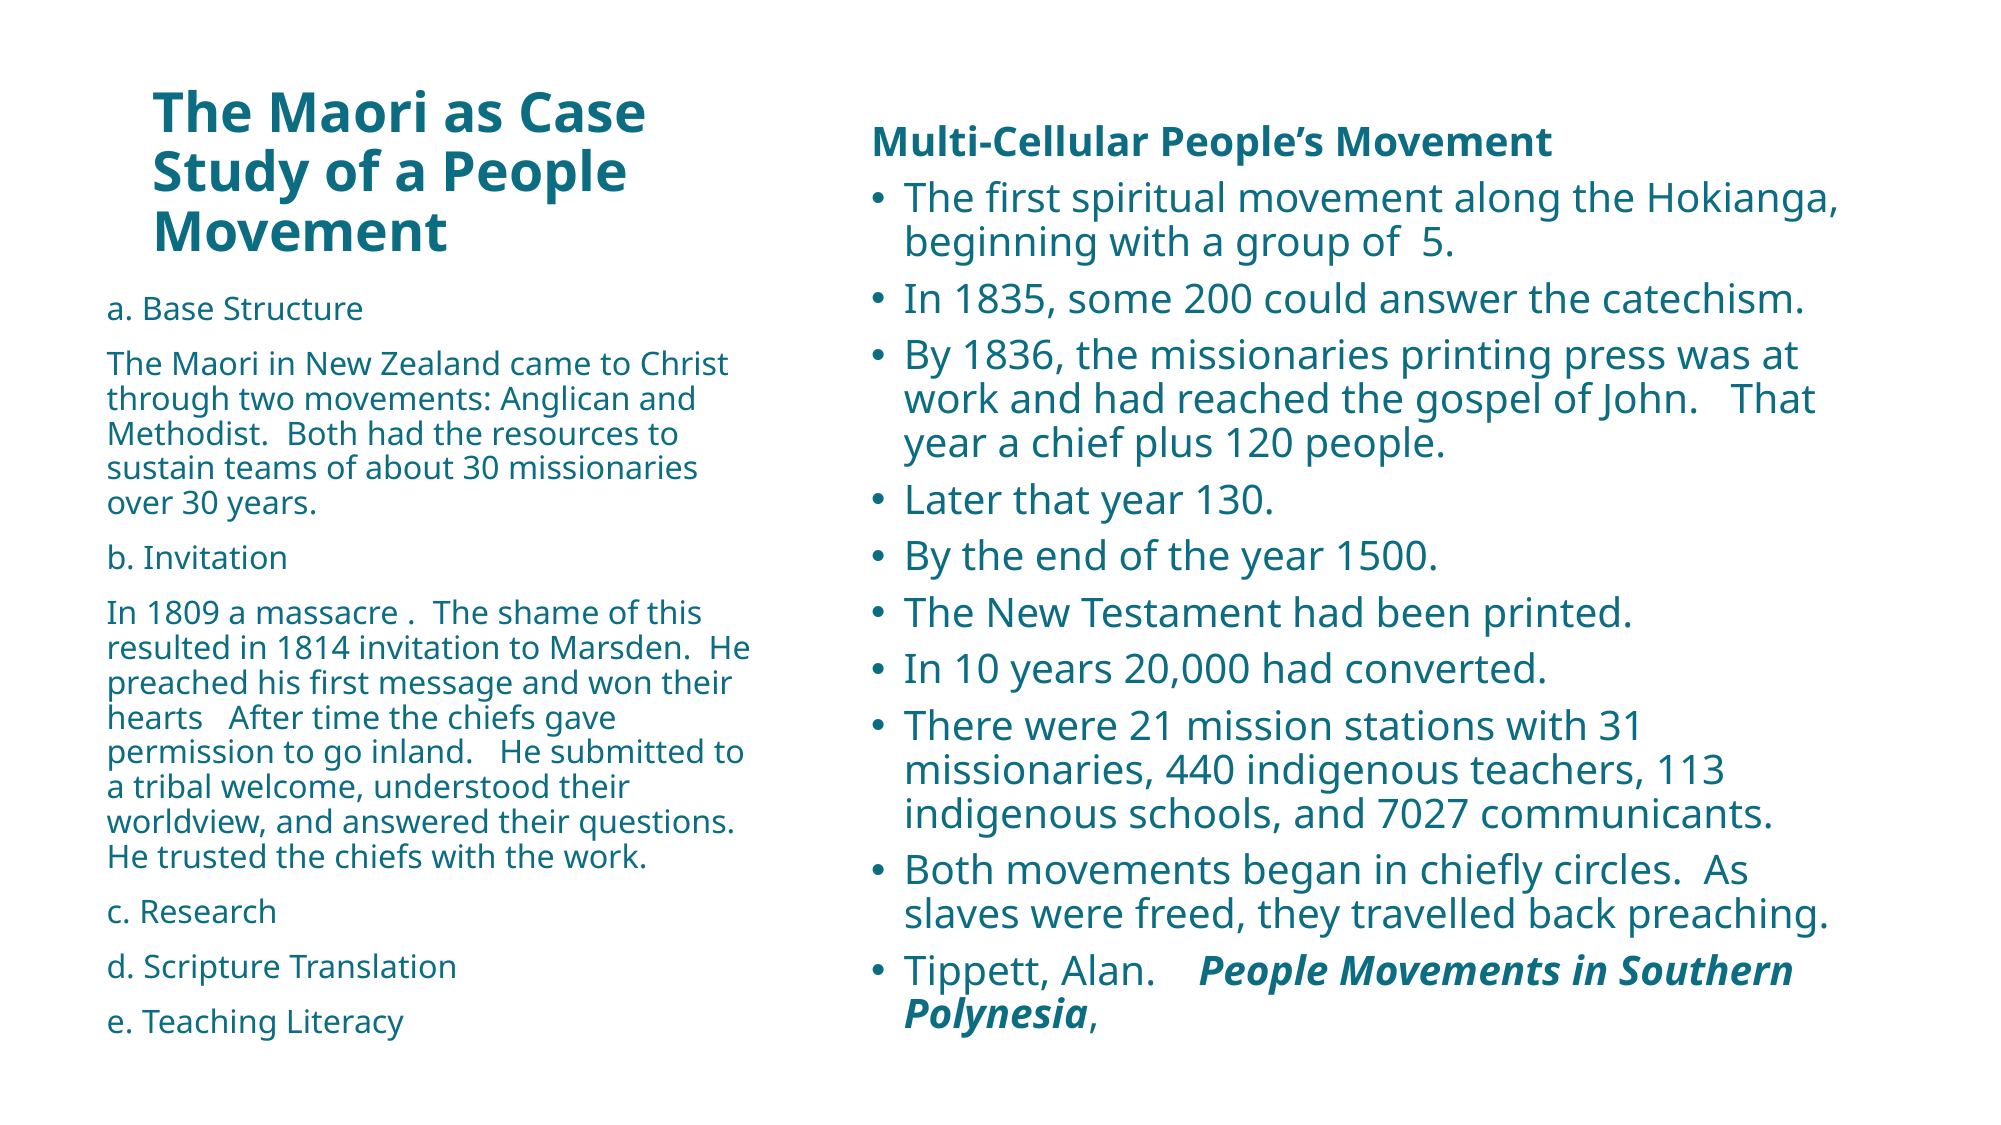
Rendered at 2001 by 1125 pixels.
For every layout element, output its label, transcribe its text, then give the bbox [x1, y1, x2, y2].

title The Maori as Case Study of a People Movement [137, 75, 783, 285]
list a. Base Structure The Maori in New Zealand came to Christ through two movements: Anglican and Methodist. Both had the resources to sustain teams of about 30 missionaries over 30 years. b. Invitation In 1809 a massacre . The shame of this resulted in 1814 invitation to Marsden. He preached his first message and won their hearts After time the chiefs gave permission to go inland. He submitted to a tribal welcome, understood their worldview, and answered their questions. He trusted the chiefs with the work. c. Research d. Scripture Translation e. Teaching Literacy [91, 285, 783, 1048]
list Multi-Cellular People’s Movement The first spiritual movement along the Hokianga, beginning with a group of 5. In 1835, some 200 could answer the catechism. By 1836, the missionaries printing press was at work and had reached the gospel of John. That year a chief plus 120 people. Later that year 130. By the end of the year 1500. The New Testament had been printed. In 10 years 20,000 had converted. There were 21 mission stations with 31 missionaries, 440 indigenous teachers, 113 indigenous schools, and 7027 communicants. Both movements began in chiefly circles. As slaves were freed, they travelled back preaching. Tippett, Alan. People Movements in Southern Polynesia, [856, 52, 1865, 1075]
